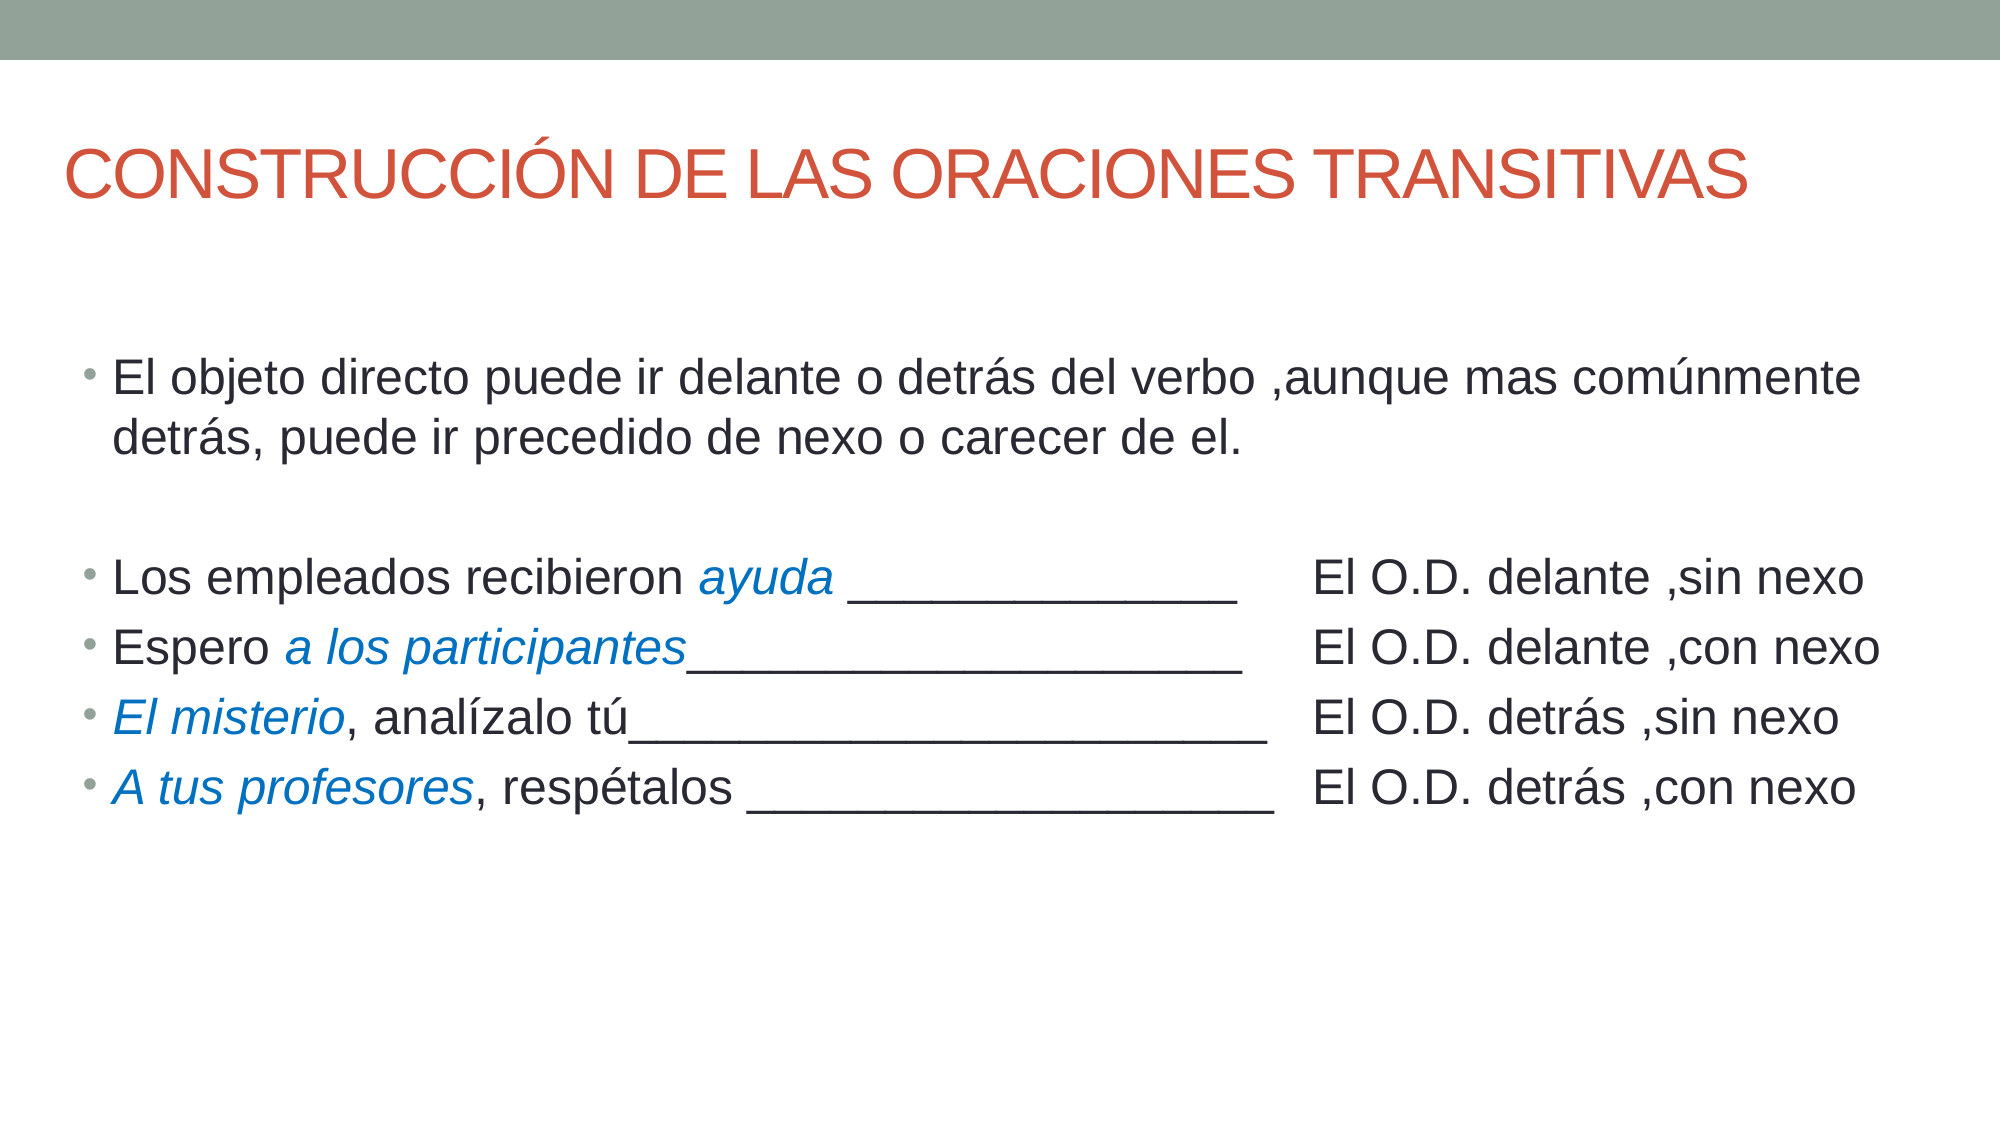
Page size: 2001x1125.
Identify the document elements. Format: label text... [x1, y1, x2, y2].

title CONSTRUCCIÓN DE LAS ORACIONES TRANSITIVAS [48, 89, 1900, 252]
list El objeto directo puede ir delante o detrás del verbo ,aunque mas comúnmente detrás, puede ir precedido de nexo o carecer de el. Los empleados recibieron ayuda ______________ El O.D. delante ,sin nexo Espero a los participantes____________________ El O.D. delante ,con nexo El misterio, analízalo tú_______________________ El O.D. detrás ,sin nexo A tus profesores, respétalos ___________________ El O.D. detrás ,con nexo [67, 336, 1939, 1080]
